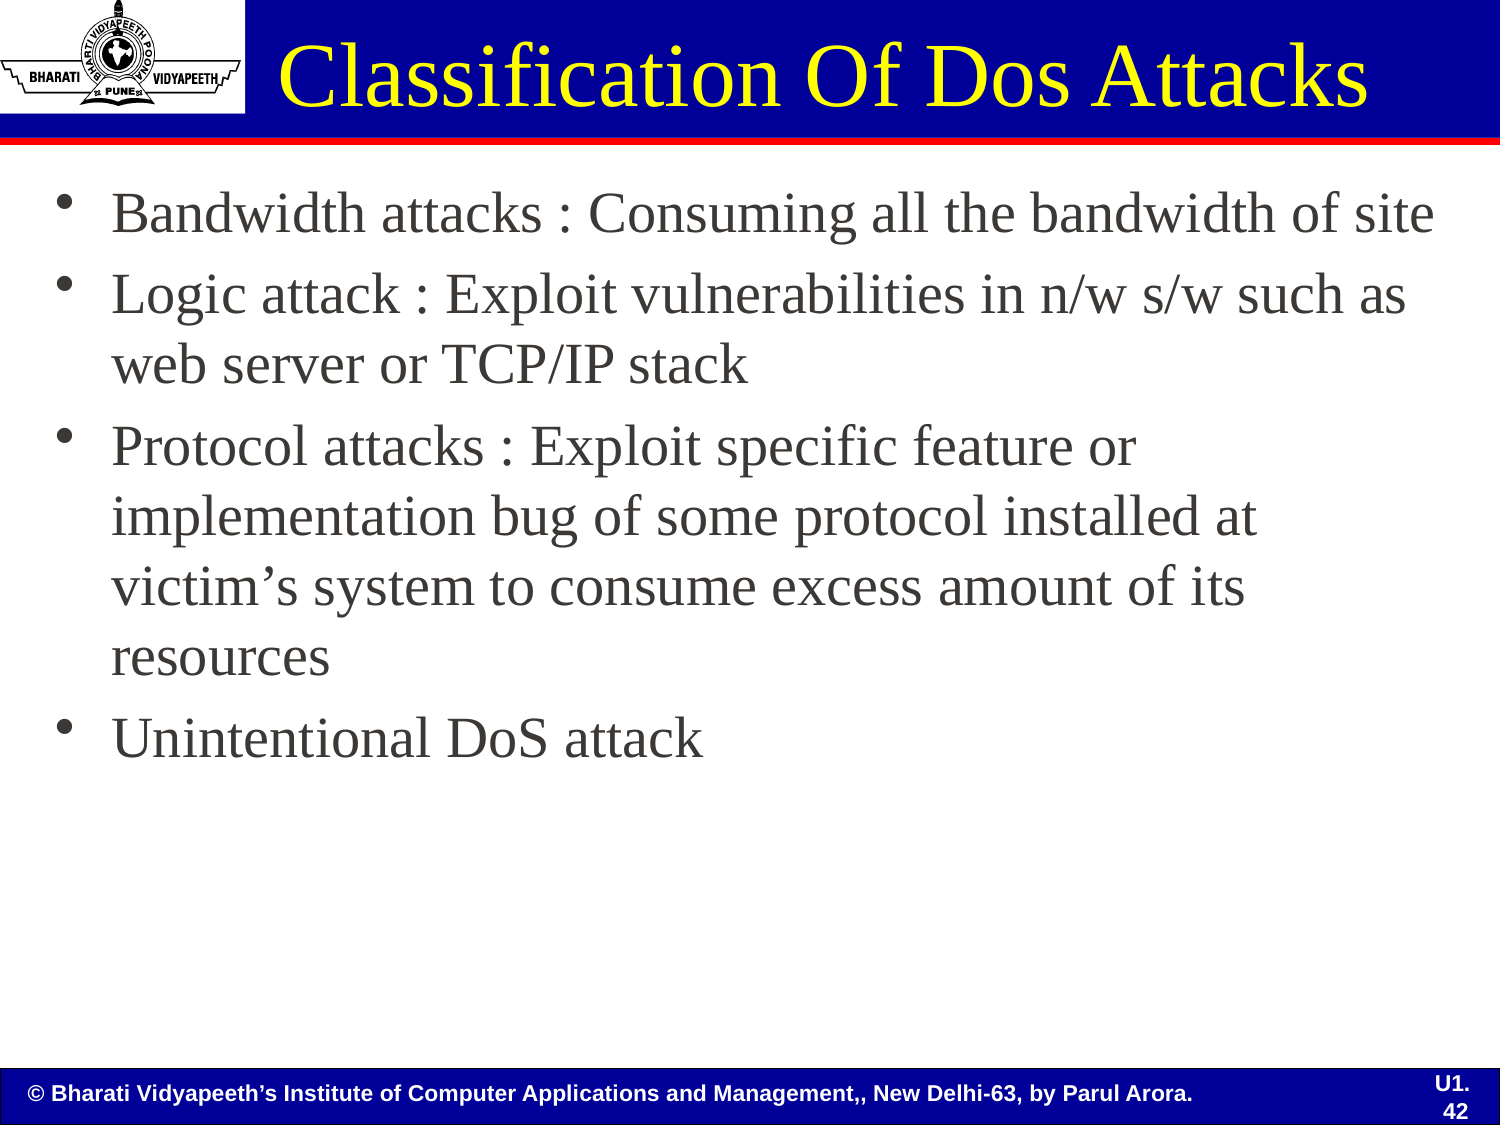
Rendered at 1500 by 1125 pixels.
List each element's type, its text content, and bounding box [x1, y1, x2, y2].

title Classification Of Dos Attacks [150, 7, 1500, 196]
picture [0, 0, 241, 106]
list Bandwidth attacks : Consuming all the bandwidth of site Logic attack : Exploit vulnerabilities in n/w s/w such as web server or TCP/IP stack Protocol attacks : Exploit specific feature or implementation bug of some protocol installed at victim’s system to consume excess amount of its resources Unintentional DoS attack [39, 166, 1469, 1024]
